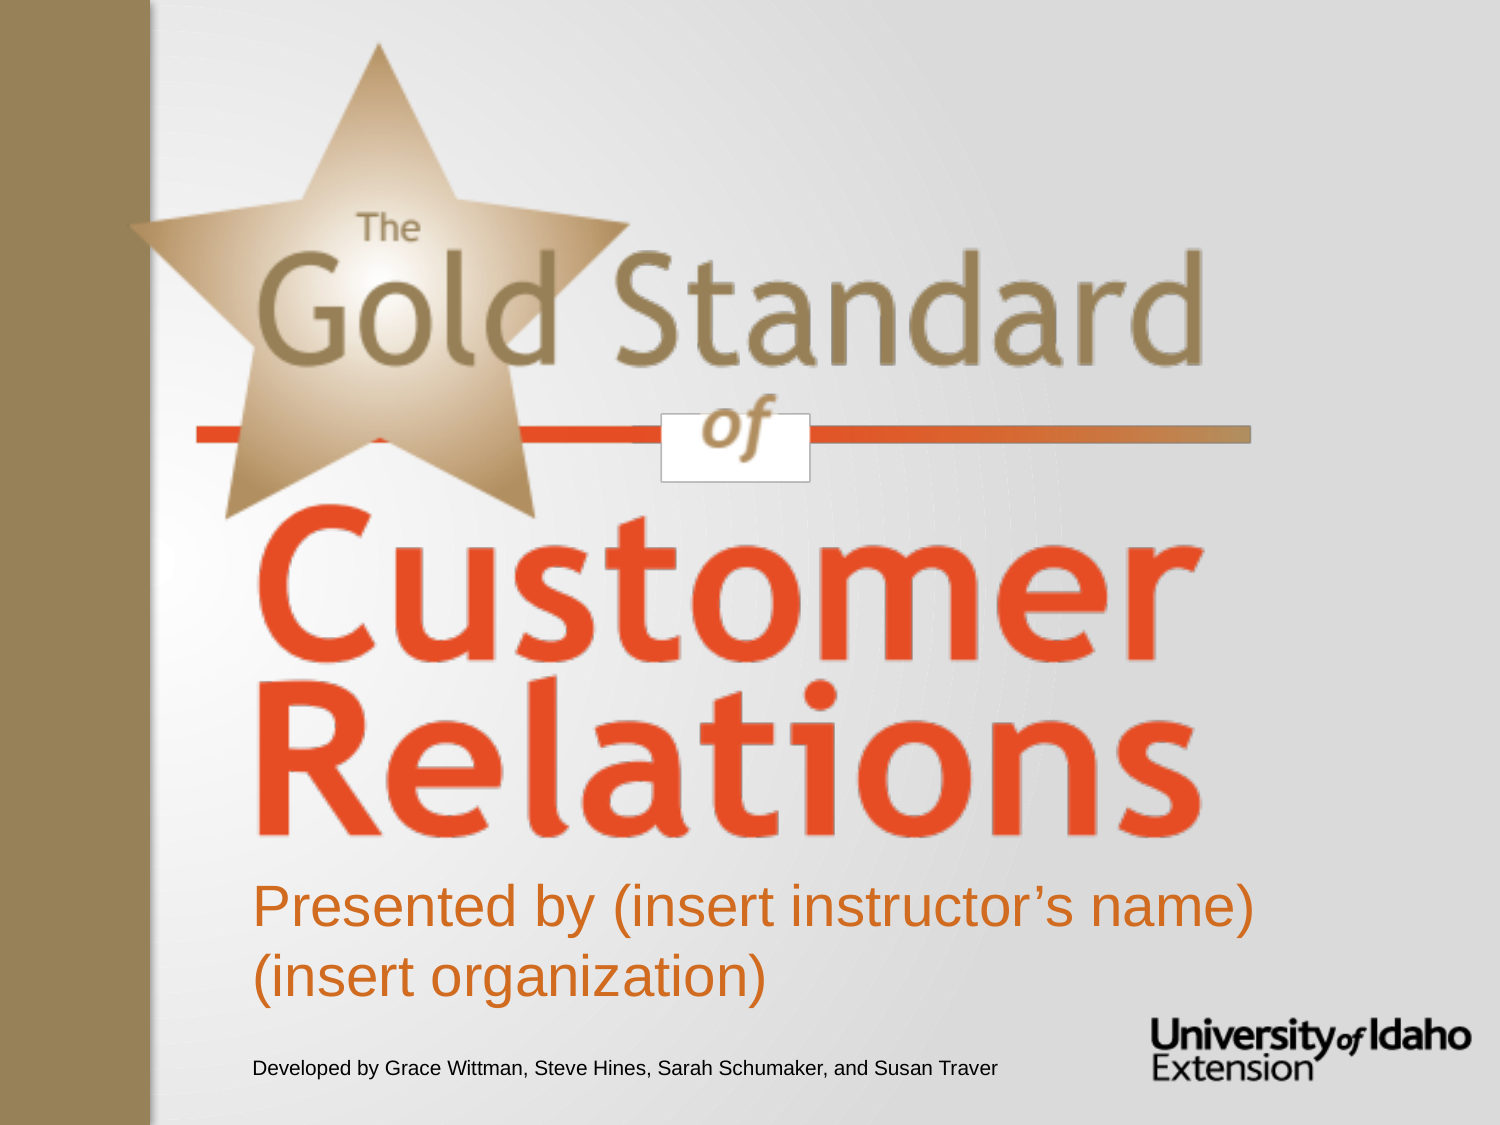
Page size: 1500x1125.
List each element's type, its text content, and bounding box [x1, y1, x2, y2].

picture [77, 0, 1276, 913]
text_box Presented by (insert instructor’s name) (insert organization) [237, 860, 1313, 1015]
picture [1099, 980, 1500, 1109]
text_box Developed by Grace Wittman, Steve Hines, Sarah Schumaker, and Susan Traver [237, 1047, 1094, 1087]
text_box [0, 0, 152, 1125]
